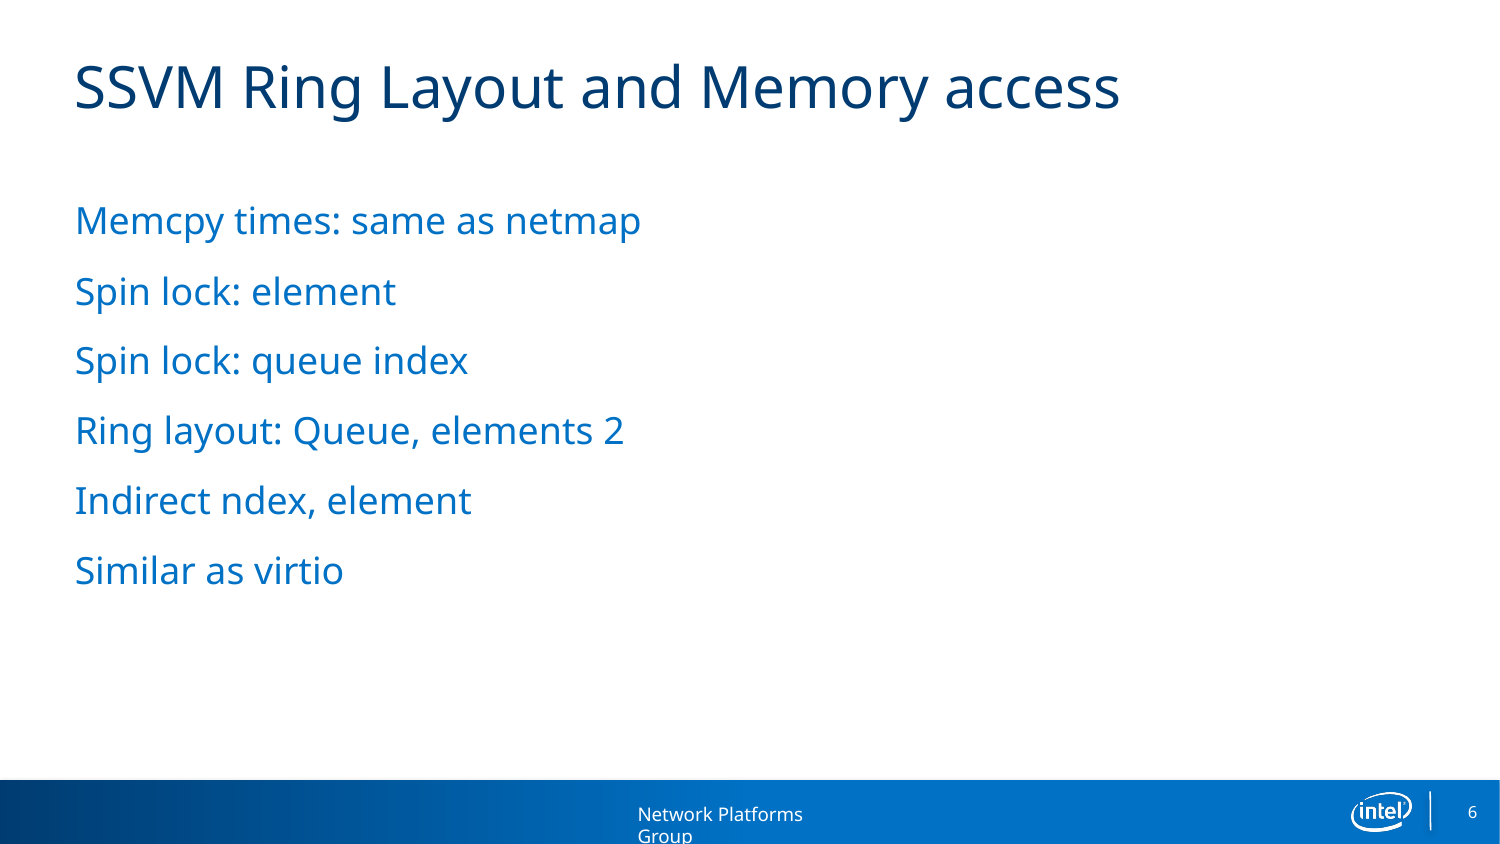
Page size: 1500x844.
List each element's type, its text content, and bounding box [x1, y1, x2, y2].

slide_number 6 [1127, 791, 1478, 837]
title SSVM Ring Layout and Memory access [74, 50, 1425, 194]
list Memcpy times: same as netmap Spin lock: element Spin lock: queue index Ring layout: Queue, elements 2 Indirect ndex, element Similar as virtio [74, 197, 1425, 760]
